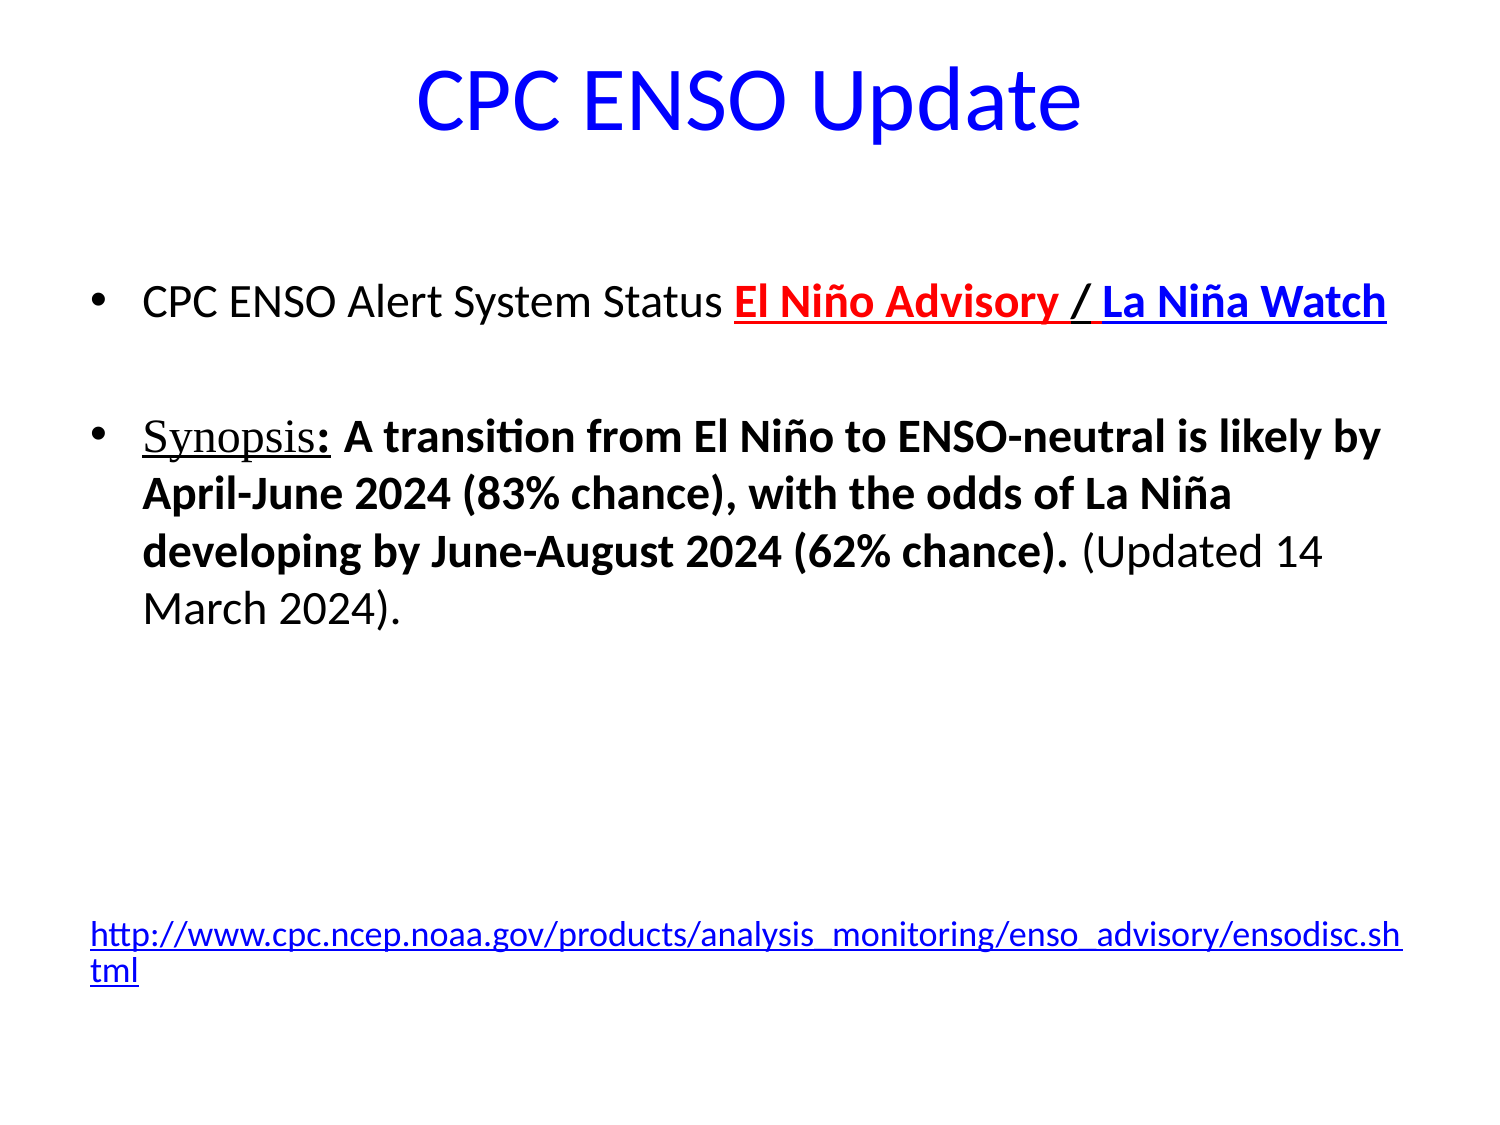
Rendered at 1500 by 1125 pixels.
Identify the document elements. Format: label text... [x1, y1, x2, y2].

list CPC ENSO Alert System Status El Niño Advisory / La Niña Watch Synopsis: A transition from El Niño to ENSO-neutral is likely by April-June 2024 (83% chance), with the odds of La Niña developing by June-August 2024 (62% chance). (Updated 14 March 2024). http://www.cpc.ncep.noaa.gov/products/analysis_monitoring/enso_advisory/ensodisc.shtml [74, 262, 1426, 1006]
title CPC ENSO Update [74, 0, 1426, 188]
